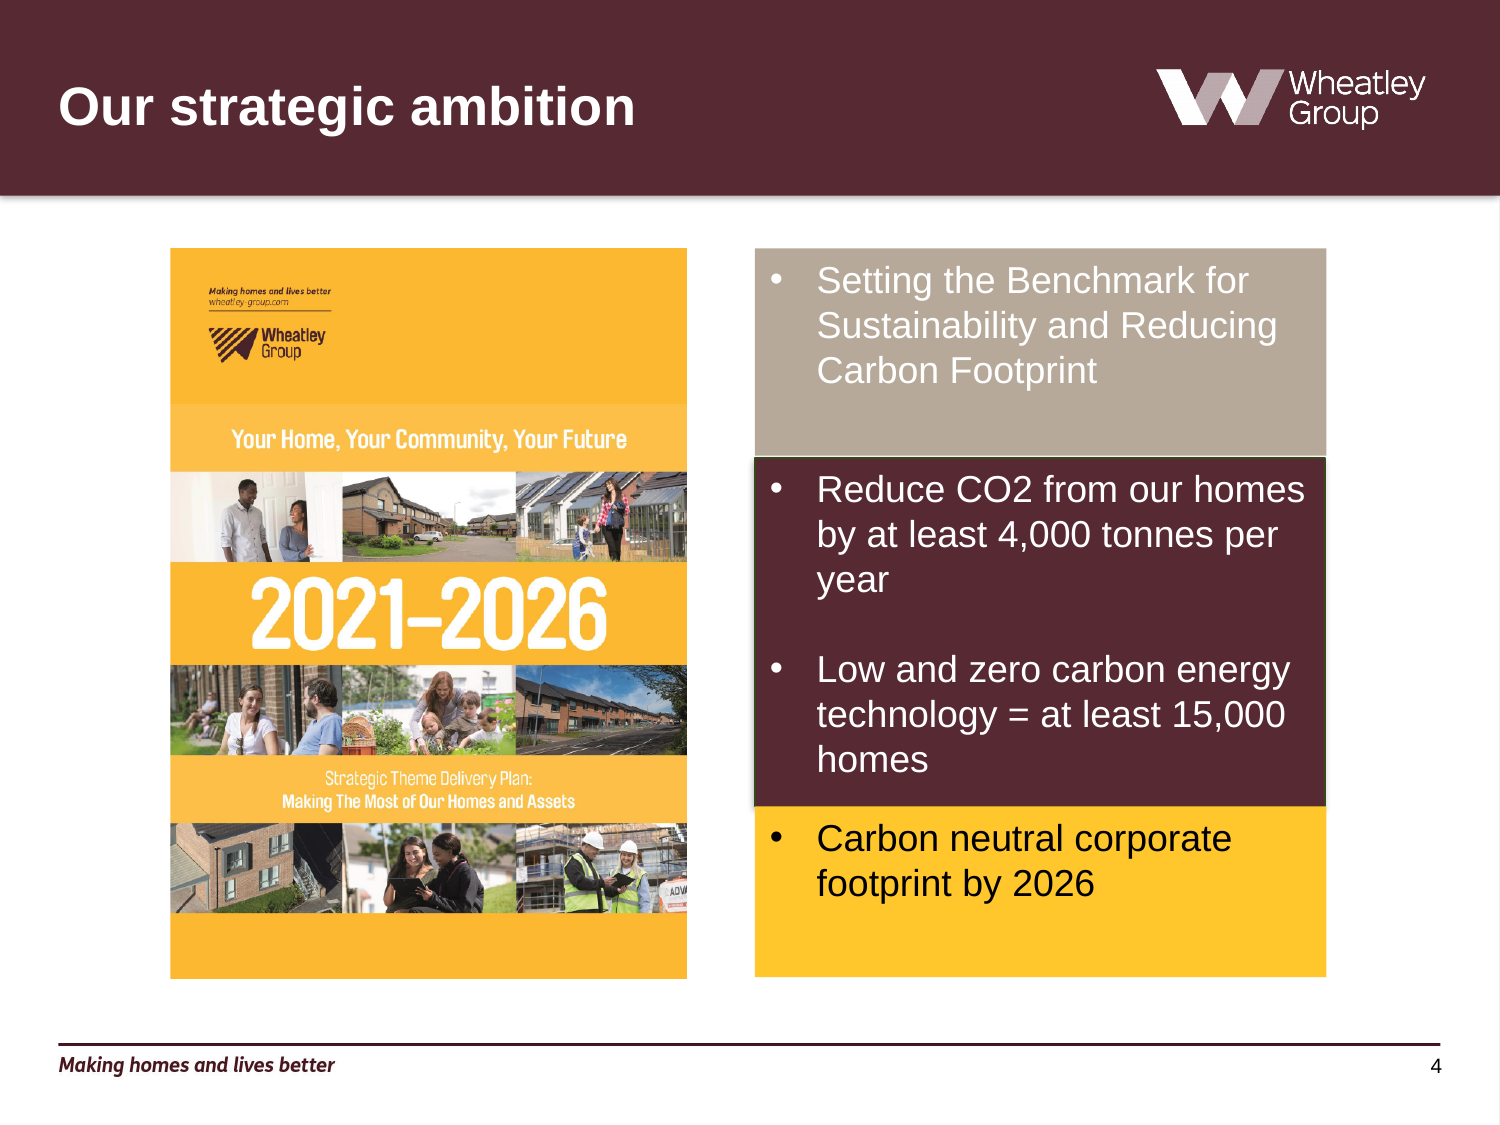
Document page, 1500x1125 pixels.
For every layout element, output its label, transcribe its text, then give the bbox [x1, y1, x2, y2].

text_box Setting the Benchmark for Sustainability and Reducing Carbon Footprint [754, 248, 1327, 456]
picture [58, 1043, 1441, 1114]
title Our strategic ambition [43, 36, 1134, 170]
text_box Carbon neutral corporate footprint by 2026 [754, 806, 1327, 978]
text_box Reduce CO2 from our homes by at least 4,000 tonnes per year Low and zero carbon energy technology = at least 15,000 homes [754, 457, 1326, 806]
picture [170, 248, 688, 980]
picture [1156, 69, 1426, 130]
